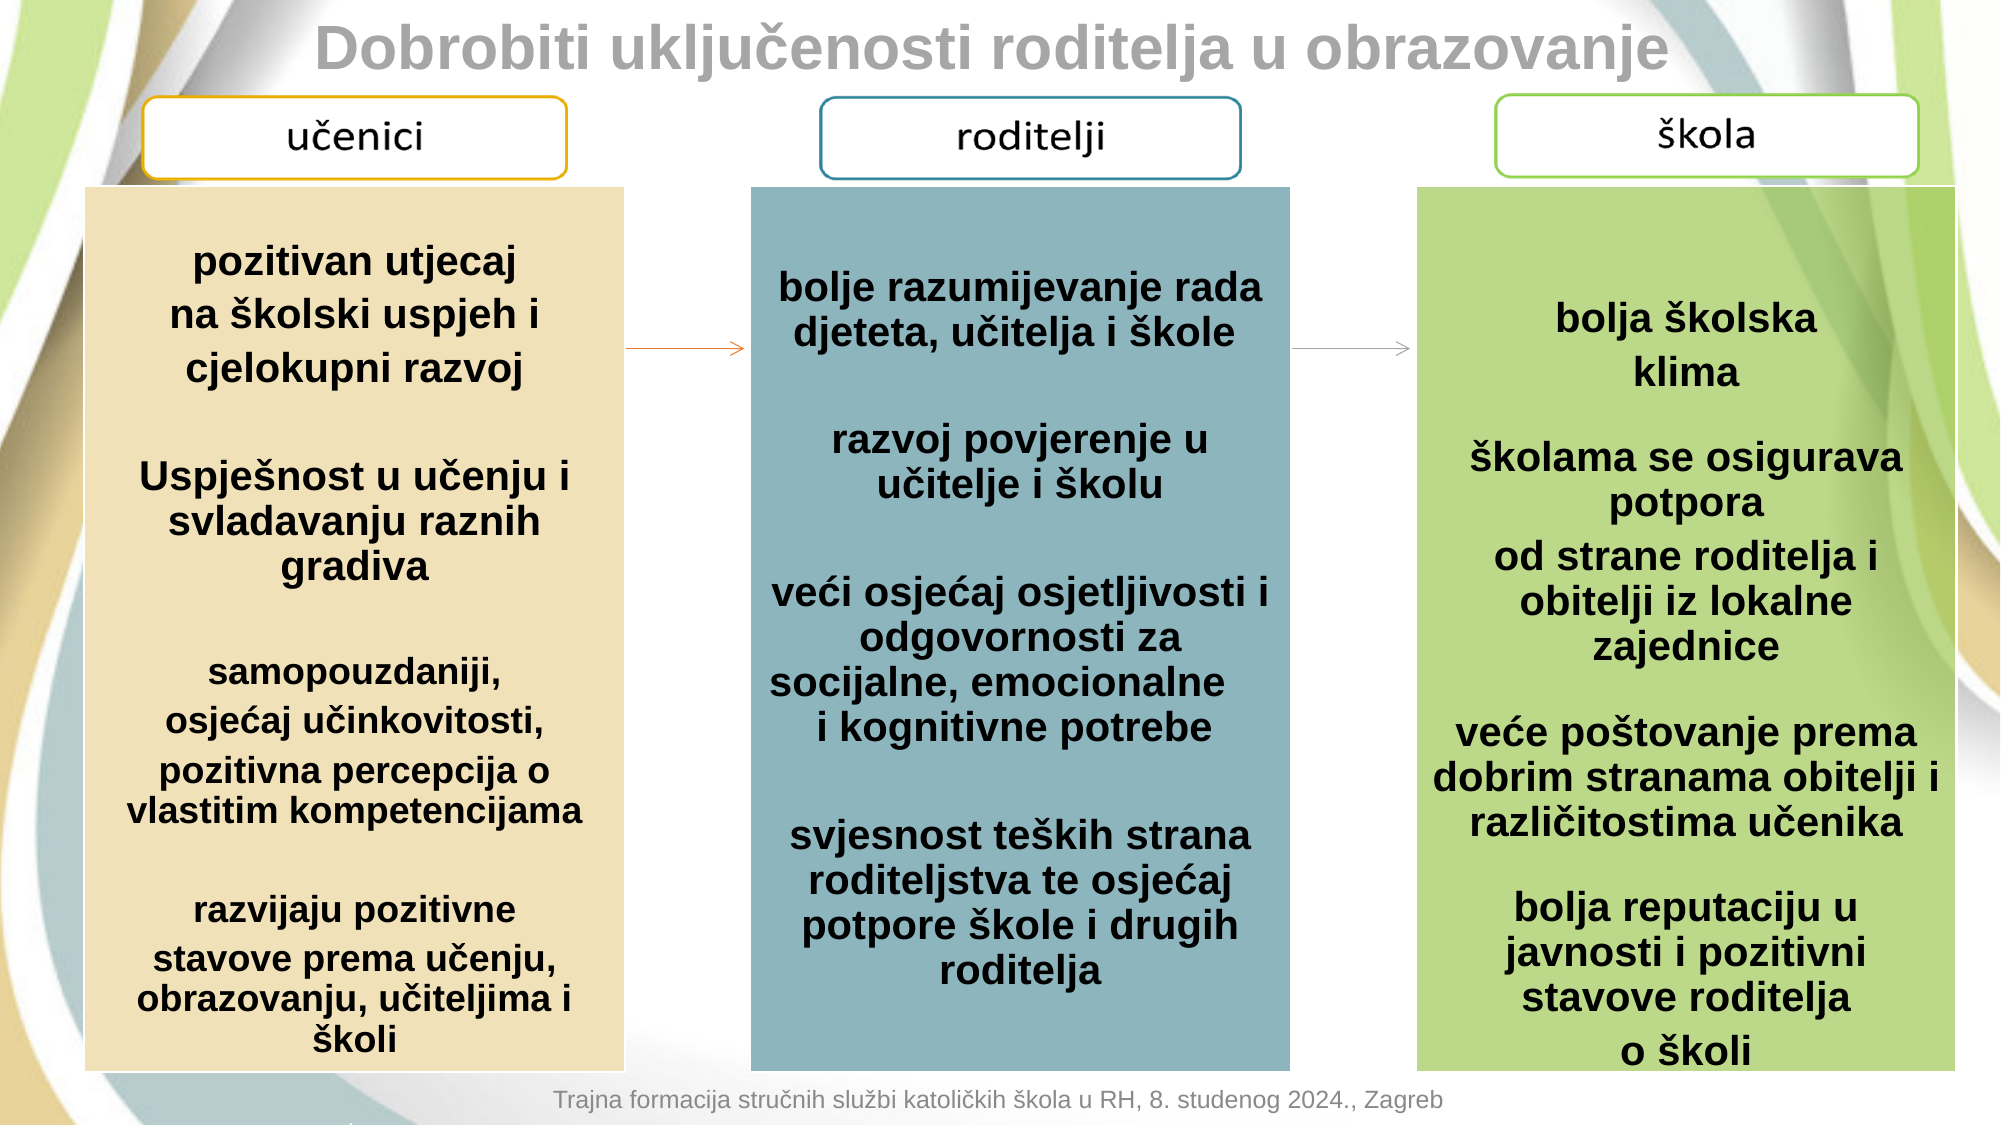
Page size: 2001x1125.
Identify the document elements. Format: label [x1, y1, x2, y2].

picture [819, 95, 1242, 188]
picture [1494, 93, 1920, 187]
picture [141, 95, 568, 189]
picture [0, 0, 2001, 1125]
text_box [82, 54, 1958, 1125]
